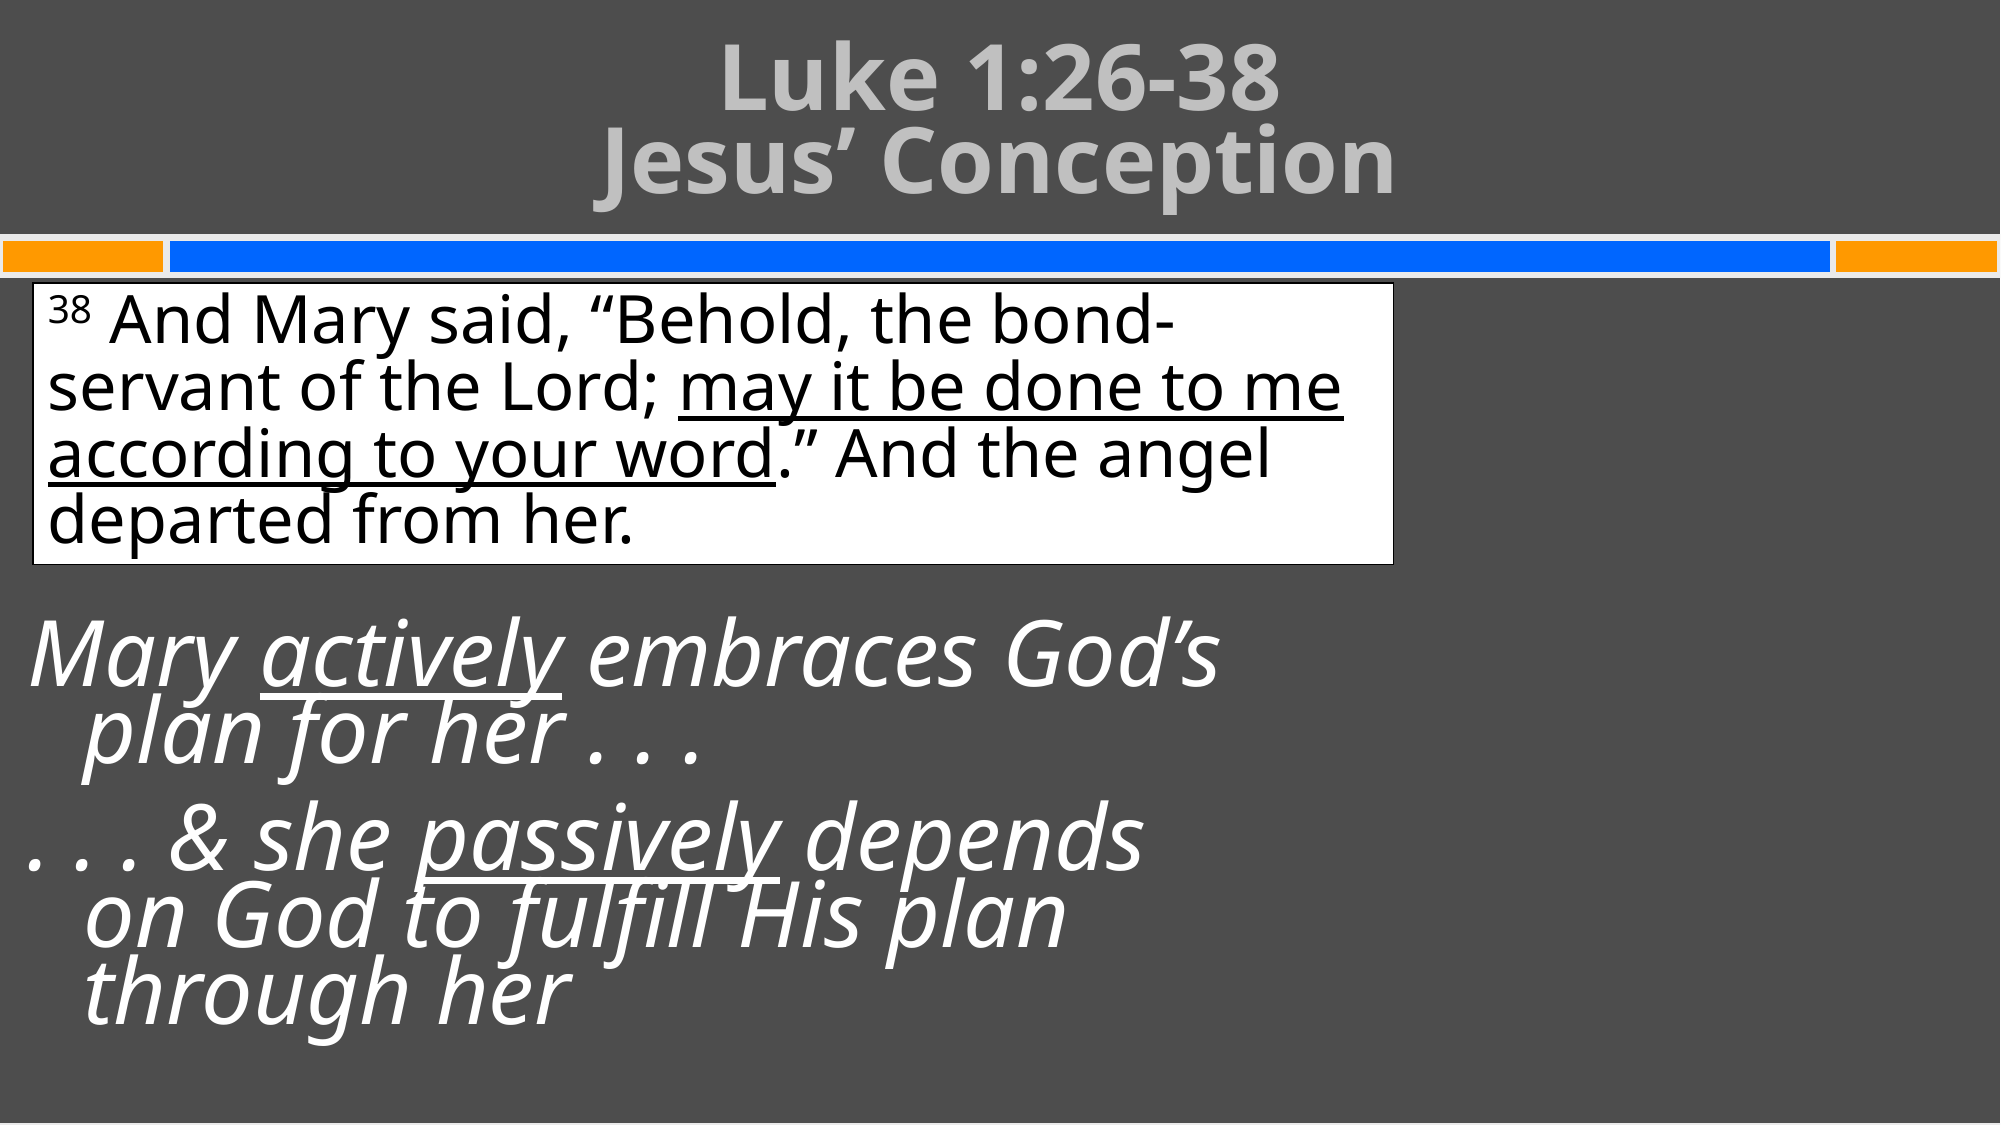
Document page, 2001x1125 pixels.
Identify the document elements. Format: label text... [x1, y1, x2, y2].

list Mary actively embraces God’s plan for her . . . . . . & she passively depends on God to fulfill His plan through her [12, 287, 1955, 1091]
text_box 38 And Mary said, “Behold, the bond-servant of the Lord; may it be done to me according to your word.” And the angel departed from her. [33, 283, 1394, 565]
title Luke 1:26-38 Jesus’ Conception [99, 44, 1901, 213]
